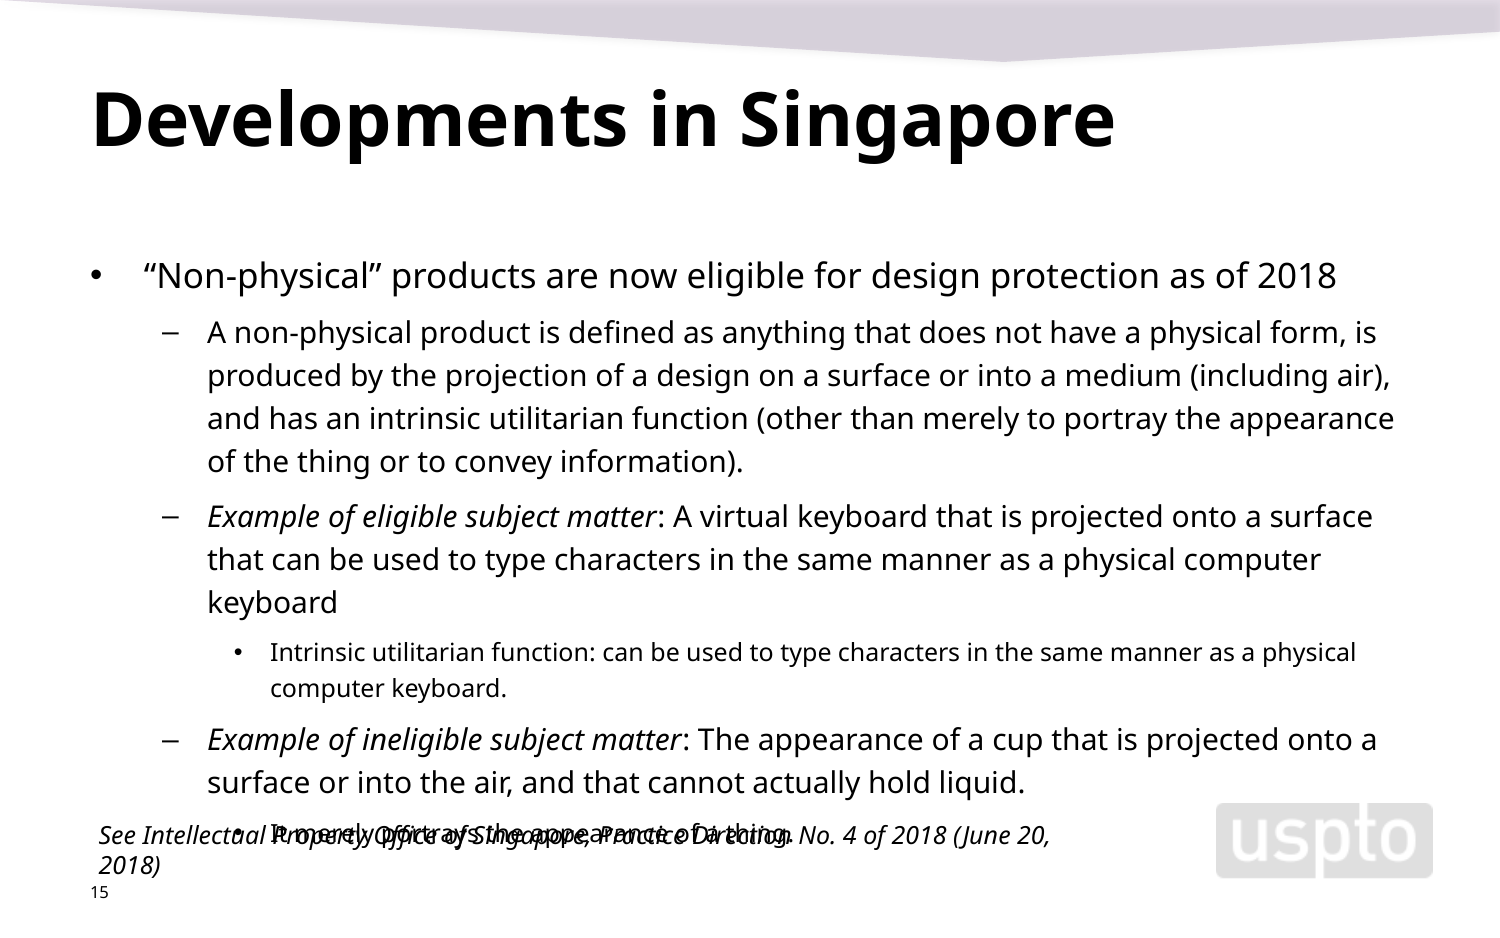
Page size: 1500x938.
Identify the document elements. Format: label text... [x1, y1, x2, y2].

slide_number 15 [75, 868, 413, 919]
picture [1216, 803, 1433, 880]
text_box See Intellectual Property Office of Singapore, Practice Direction No. 4 of 2018 (June 20, 2018) [83, 811, 1115, 887]
list “Non-physical” products are now eligible for design protection as of 2018 A non-physical product is defined as anything that does not have a physical form, is produced by the projection of a design on a surface or into a medium (including air), and has an intrinsic utilitarian function (other than merely to portray the appearance of the thing or to convey information). Example of eligible subject matter: A virtual keyboard that is projected onto a surface that can be used to type characters in the same manner as a physical computer keyboard Intrinsic utilitarian function: can be used to type characters in the same manner as a physical computer keyboard. Example of ineligible subject matter: The appearance of a cup that is projected onto a surface or into the air, and that cannot actually hold liquid. It merely portrays the appearance of a thing. [75, 237, 1425, 859]
title Developments in Singapore [75, 64, 1425, 194]
